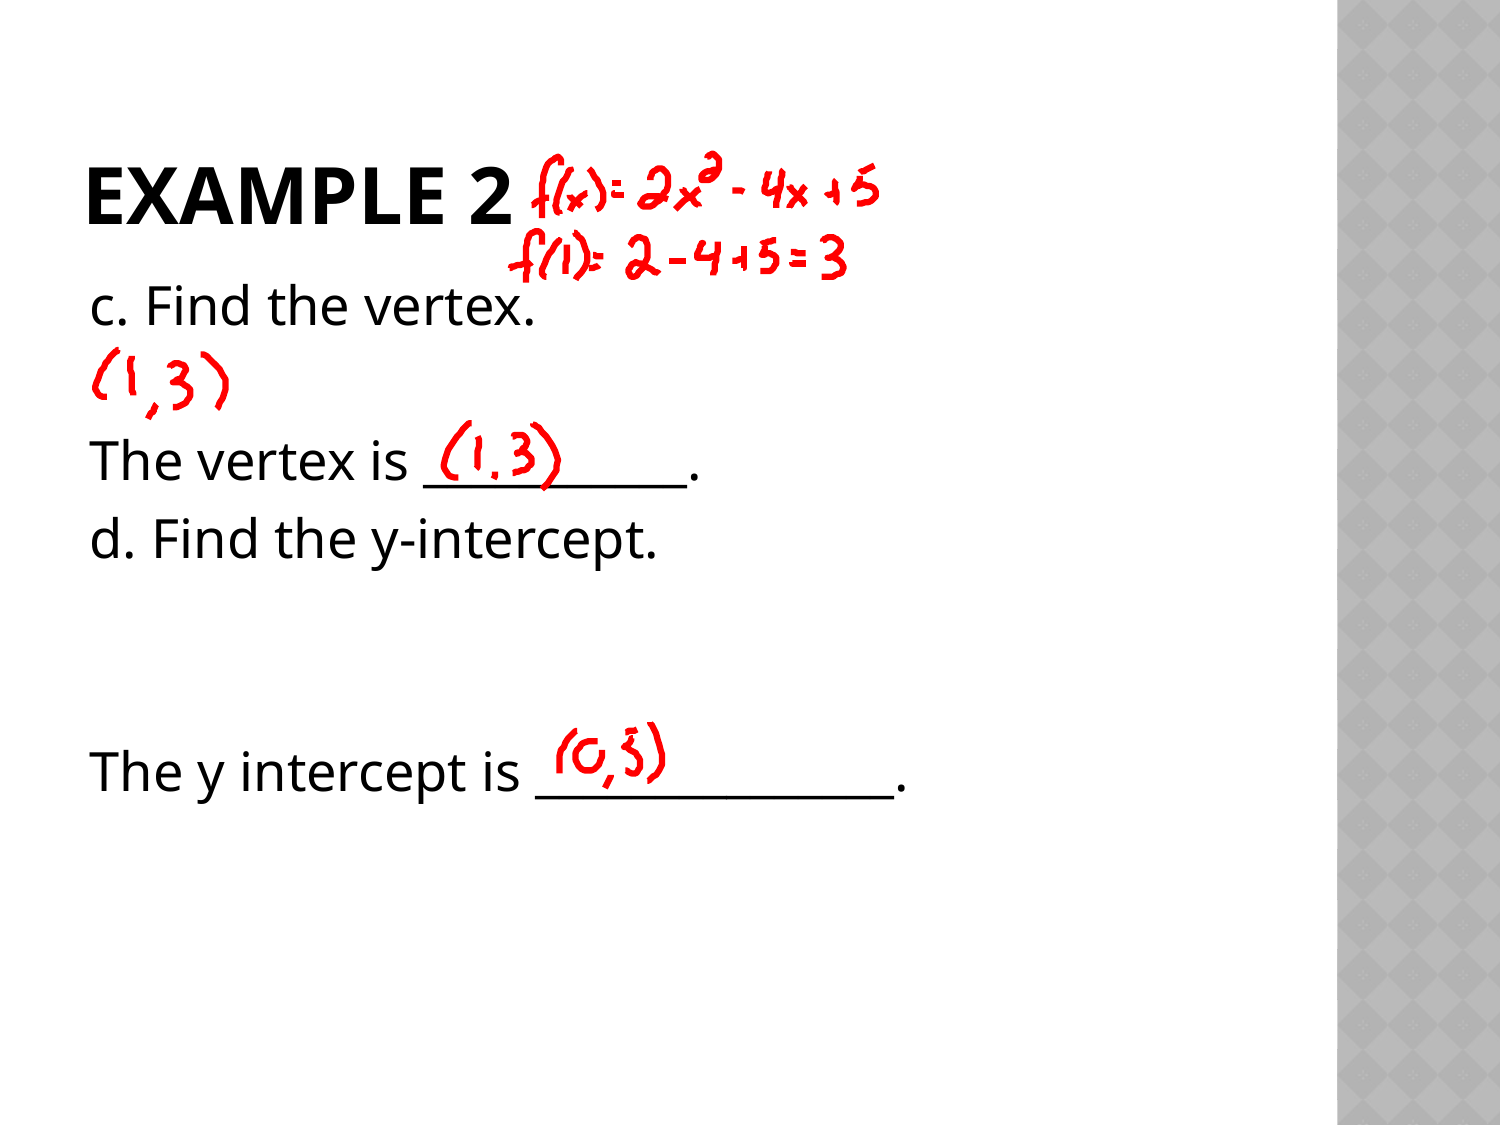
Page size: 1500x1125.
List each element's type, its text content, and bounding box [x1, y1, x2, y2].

text_box [853, 175, 877, 205]
text_box [834, 179, 838, 192]
text_box [821, 236, 845, 278]
text_box [564, 244, 568, 274]
list c. Find the vertex. The vertex is ___________. d. Find the y-intercept. The y intercept is _______________. [75, 264, 1263, 1059]
text_box [790, 250, 806, 255]
text_box [712, 241, 719, 276]
text_box [541, 199, 549, 219]
text_box [568, 194, 576, 202]
text_box [532, 423, 559, 490]
text_box [690, 197, 700, 207]
text_box [613, 192, 624, 196]
text_box [639, 167, 669, 208]
text_box [94, 349, 119, 398]
text_box [788, 185, 807, 208]
text_box [574, 231, 589, 281]
text_box [574, 740, 603, 772]
text_box [524, 230, 543, 283]
text_box [825, 190, 839, 197]
text_box [674, 188, 701, 211]
text_box [554, 167, 573, 214]
text_box [568, 192, 588, 212]
text_box [588, 264, 600, 269]
text_box [129, 355, 135, 396]
text_box [788, 185, 797, 196]
text_box [512, 434, 533, 475]
text_box [834, 194, 838, 205]
text_box [509, 261, 533, 269]
text_box [696, 242, 715, 259]
text_box [732, 189, 745, 193]
text_box [147, 403, 158, 420]
text_box [541, 239, 561, 278]
text_box [627, 236, 660, 278]
text_box [475, 436, 480, 470]
text_box [760, 246, 778, 272]
text_box [558, 730, 578, 774]
text_box [775, 169, 785, 208]
text_box [760, 239, 777, 246]
text_box [625, 728, 638, 734]
text_box [623, 737, 642, 775]
text_box [604, 774, 612, 789]
text_box [492, 471, 497, 480]
text_box [531, 196, 550, 206]
text_box [798, 196, 807, 206]
text_box [700, 152, 721, 181]
title Example 2 [75, 52, 1263, 240]
text_box [647, 722, 663, 782]
text_box [541, 155, 562, 199]
text_box [588, 167, 605, 211]
text_box [763, 171, 779, 195]
text_box [168, 362, 192, 409]
text_box [200, 353, 227, 410]
text_box [442, 422, 472, 479]
text_box [732, 257, 745, 262]
text_box [593, 253, 604, 258]
text_box [859, 164, 875, 174]
text_box [681, 188, 689, 197]
